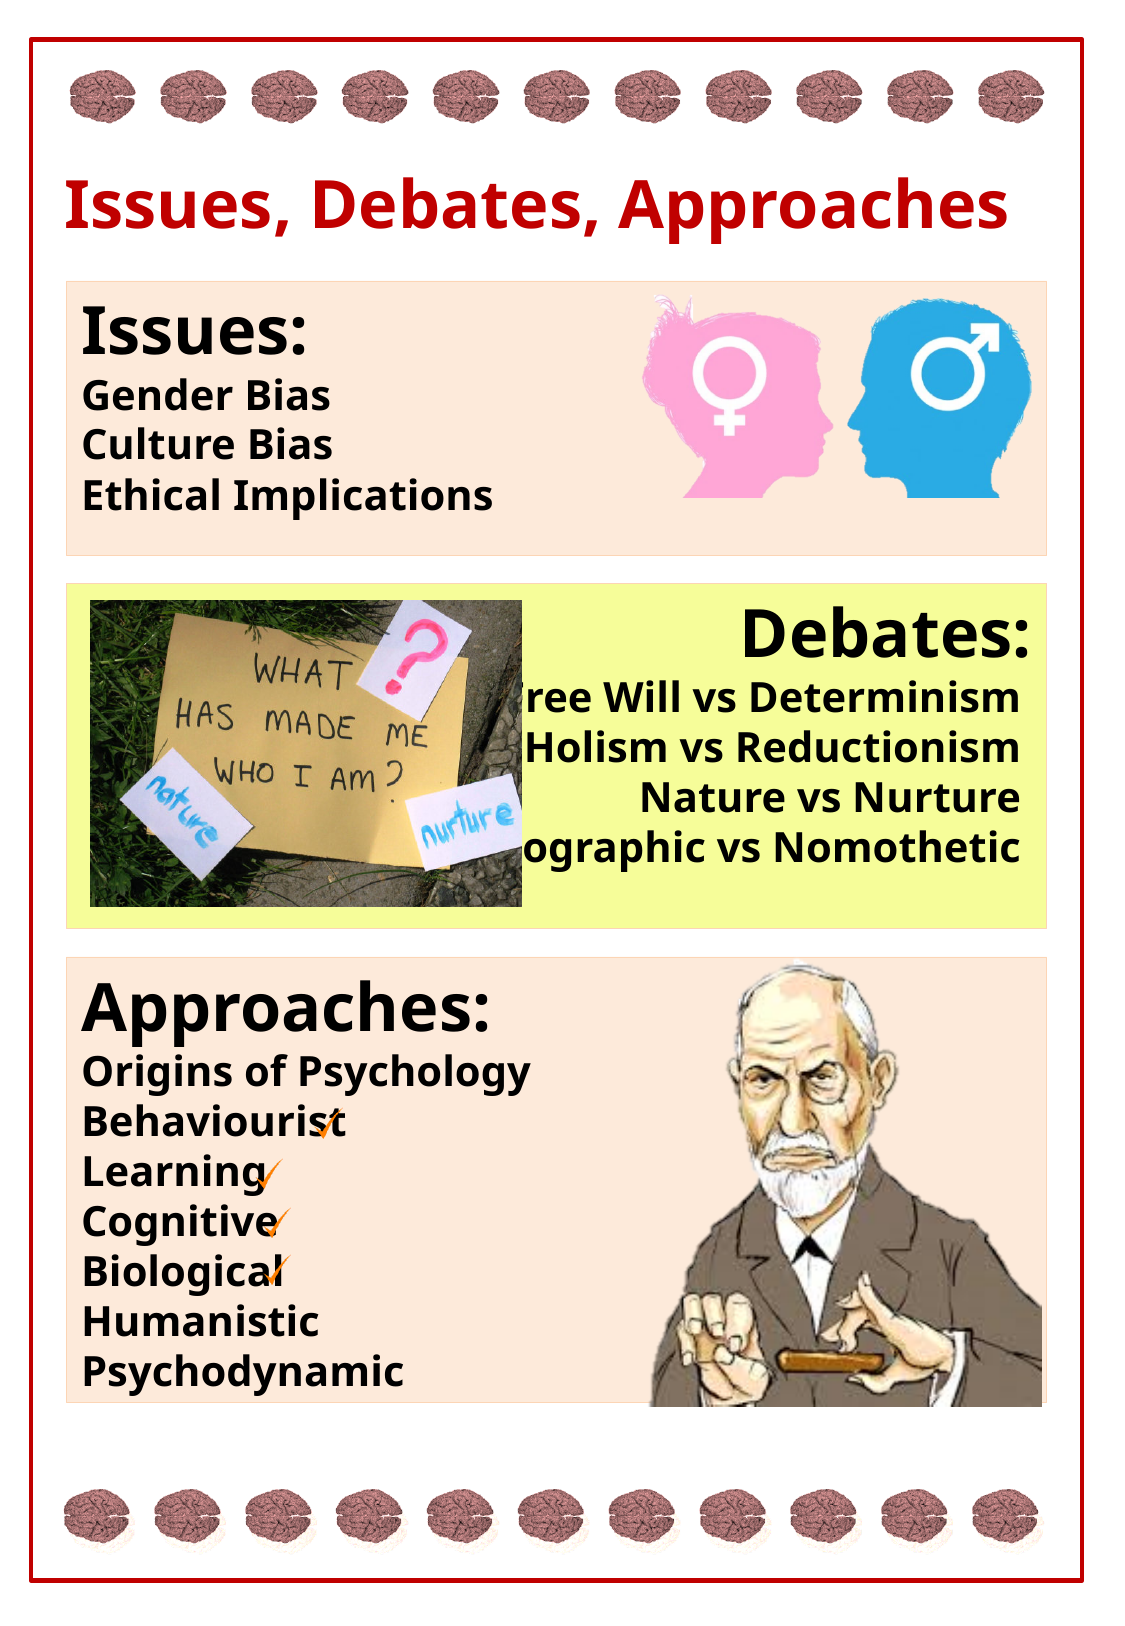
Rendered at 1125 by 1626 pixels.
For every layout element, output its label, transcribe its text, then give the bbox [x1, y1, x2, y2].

picture [66, 65, 1047, 127]
picture [60, 1485, 1047, 1557]
text_box Debates: Free Will vs Determinism Holism vs Reductionism Nature vs Nurture Idiographic vs Nomothetic [66, 583, 1047, 929]
text_box Approaches: Origins of Psychology Behaviourist Learning Cognitive Biological Humanistic Psychodynamic [66, 956, 617, 1402]
picture [314, 1107, 343, 1139]
picture [622, 940, 1043, 1407]
picture [262, 1207, 291, 1238]
text_box Issues: Gender Bias Culture Bias Ethical Implications [66, 280, 1047, 556]
picture [622, 281, 1047, 499]
picture [262, 1254, 291, 1286]
picture [255, 1158, 284, 1189]
text_box [29, 37, 1084, 1582]
picture [89, 599, 522, 908]
